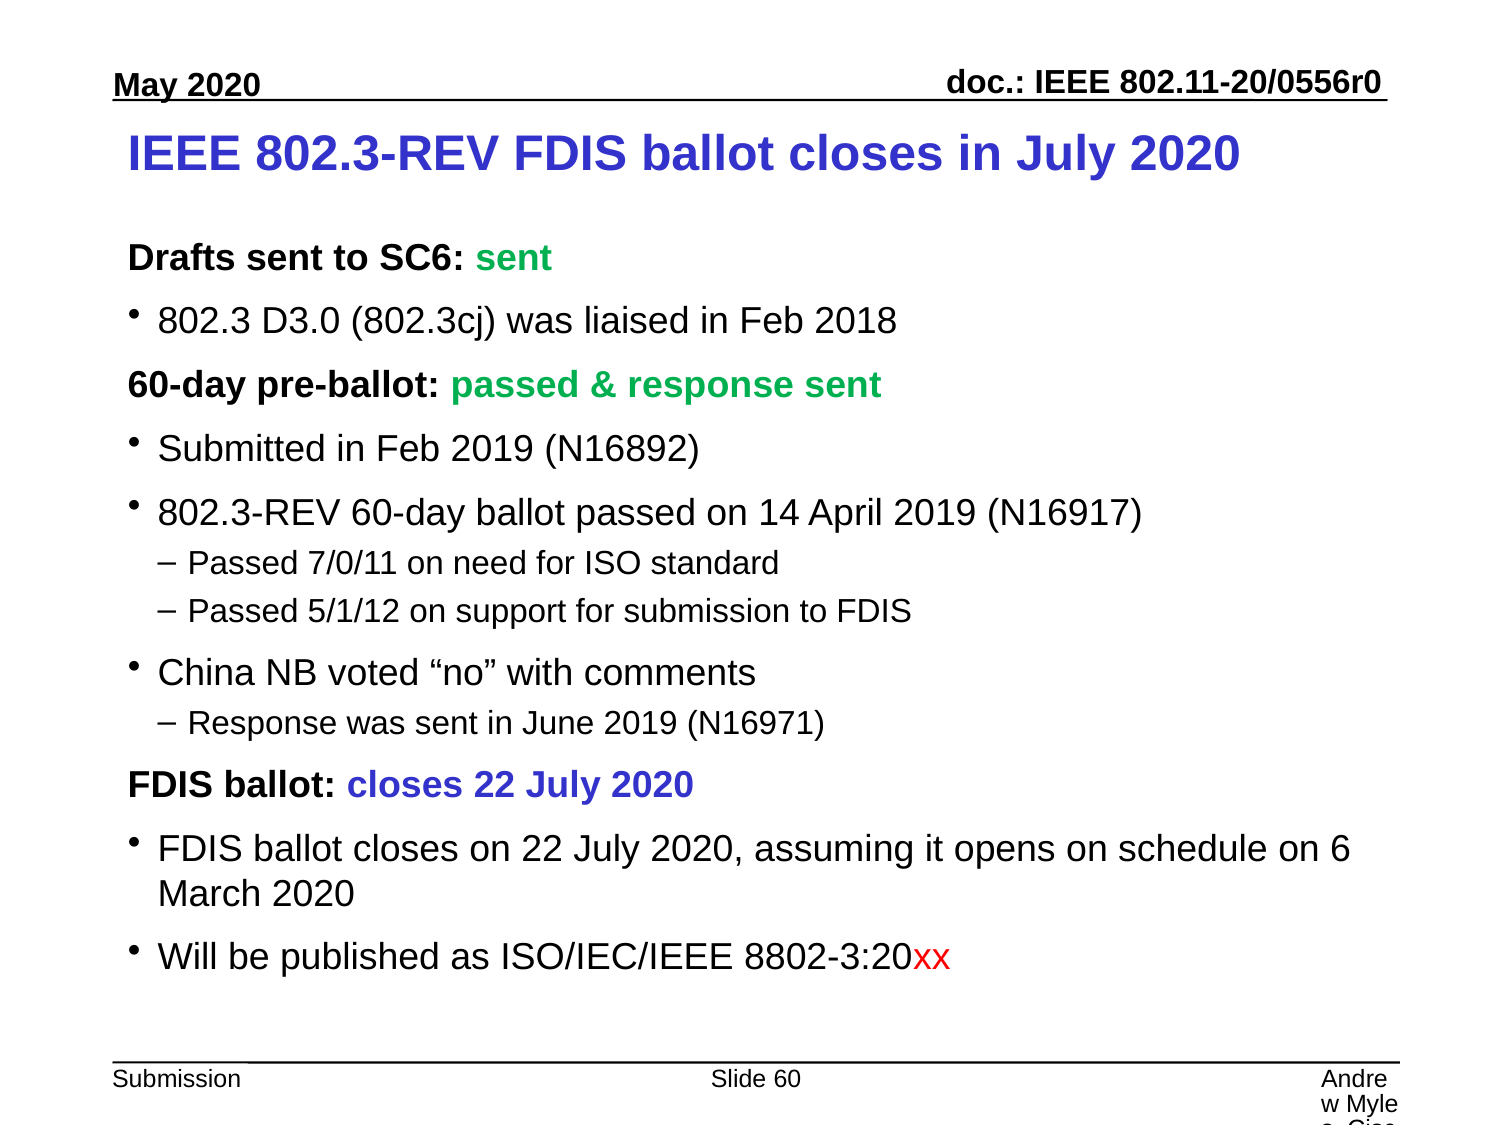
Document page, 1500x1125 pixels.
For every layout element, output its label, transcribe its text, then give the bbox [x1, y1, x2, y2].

list Drafts sent to SC6: sent 802.3 D3.0 (802.3cj) was liaised in Feb 2018 60-day pre-ballot: passed & response sent Submitted in Feb 2019 (N16892) 802.3-REV 60-day ballot passed on 14 April 2019 (N16917) Passed 7/0/11 on need for ISO standard Passed 5/1/12 on support for submission to FDIS China NB voted “no” with comments Response was sent in June 2019 (N16971) FDIS ballot: closes 22 July 2020 FDIS ballot closes on 22 July 2020, assuming it opens on schedule on 6 March 2020 Will be published as ISO/IEC/IEEE 8802-3:20xx [112, 224, 1388, 900]
slide_number Slide 60 [709, 1061, 803, 1093]
title IEEE 802.3-REV FDIS ballot closes in July 2020 [112, 112, 1388, 224]
footer Andrew Myles, Cisco [1320, 1061, 1402, 1093]
